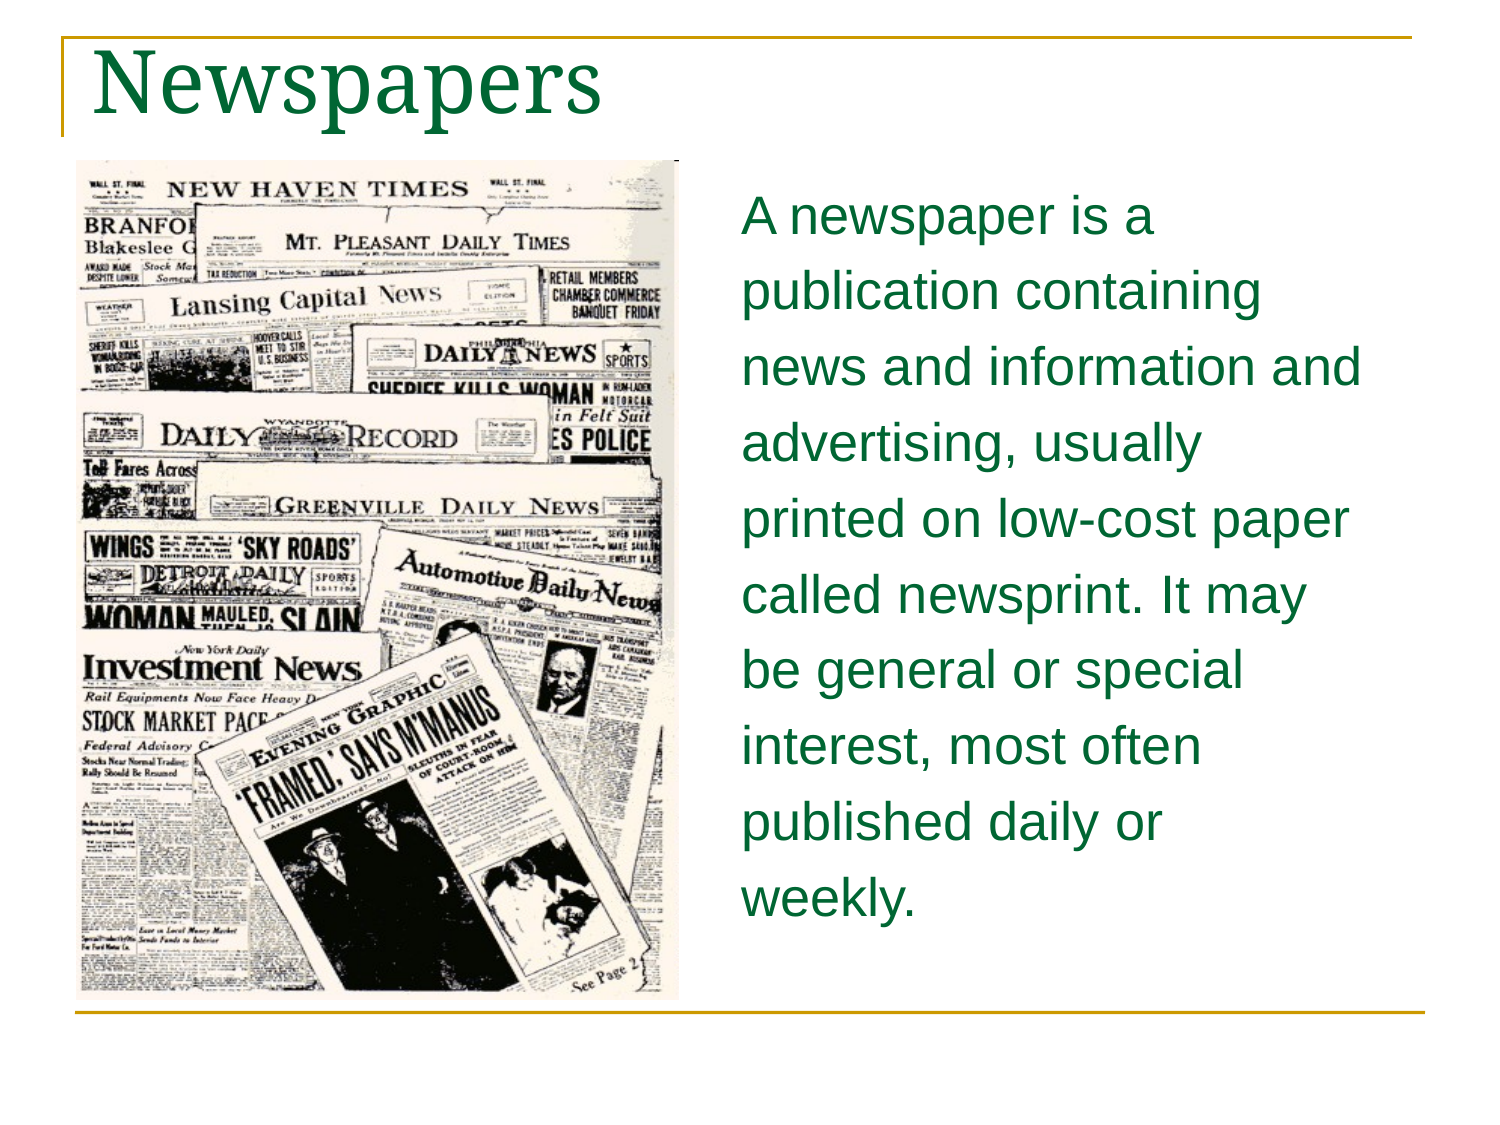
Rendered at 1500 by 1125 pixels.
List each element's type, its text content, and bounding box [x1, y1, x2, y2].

list A newspaper is a publication containing news and information and advertising, usually printed on low-cost paper called newsprint. It may be general or special interest, most often published daily or weekly. [726, 172, 1390, 977]
picture [76, 160, 679, 1000]
title Newspapers [76, 18, 1428, 170]
